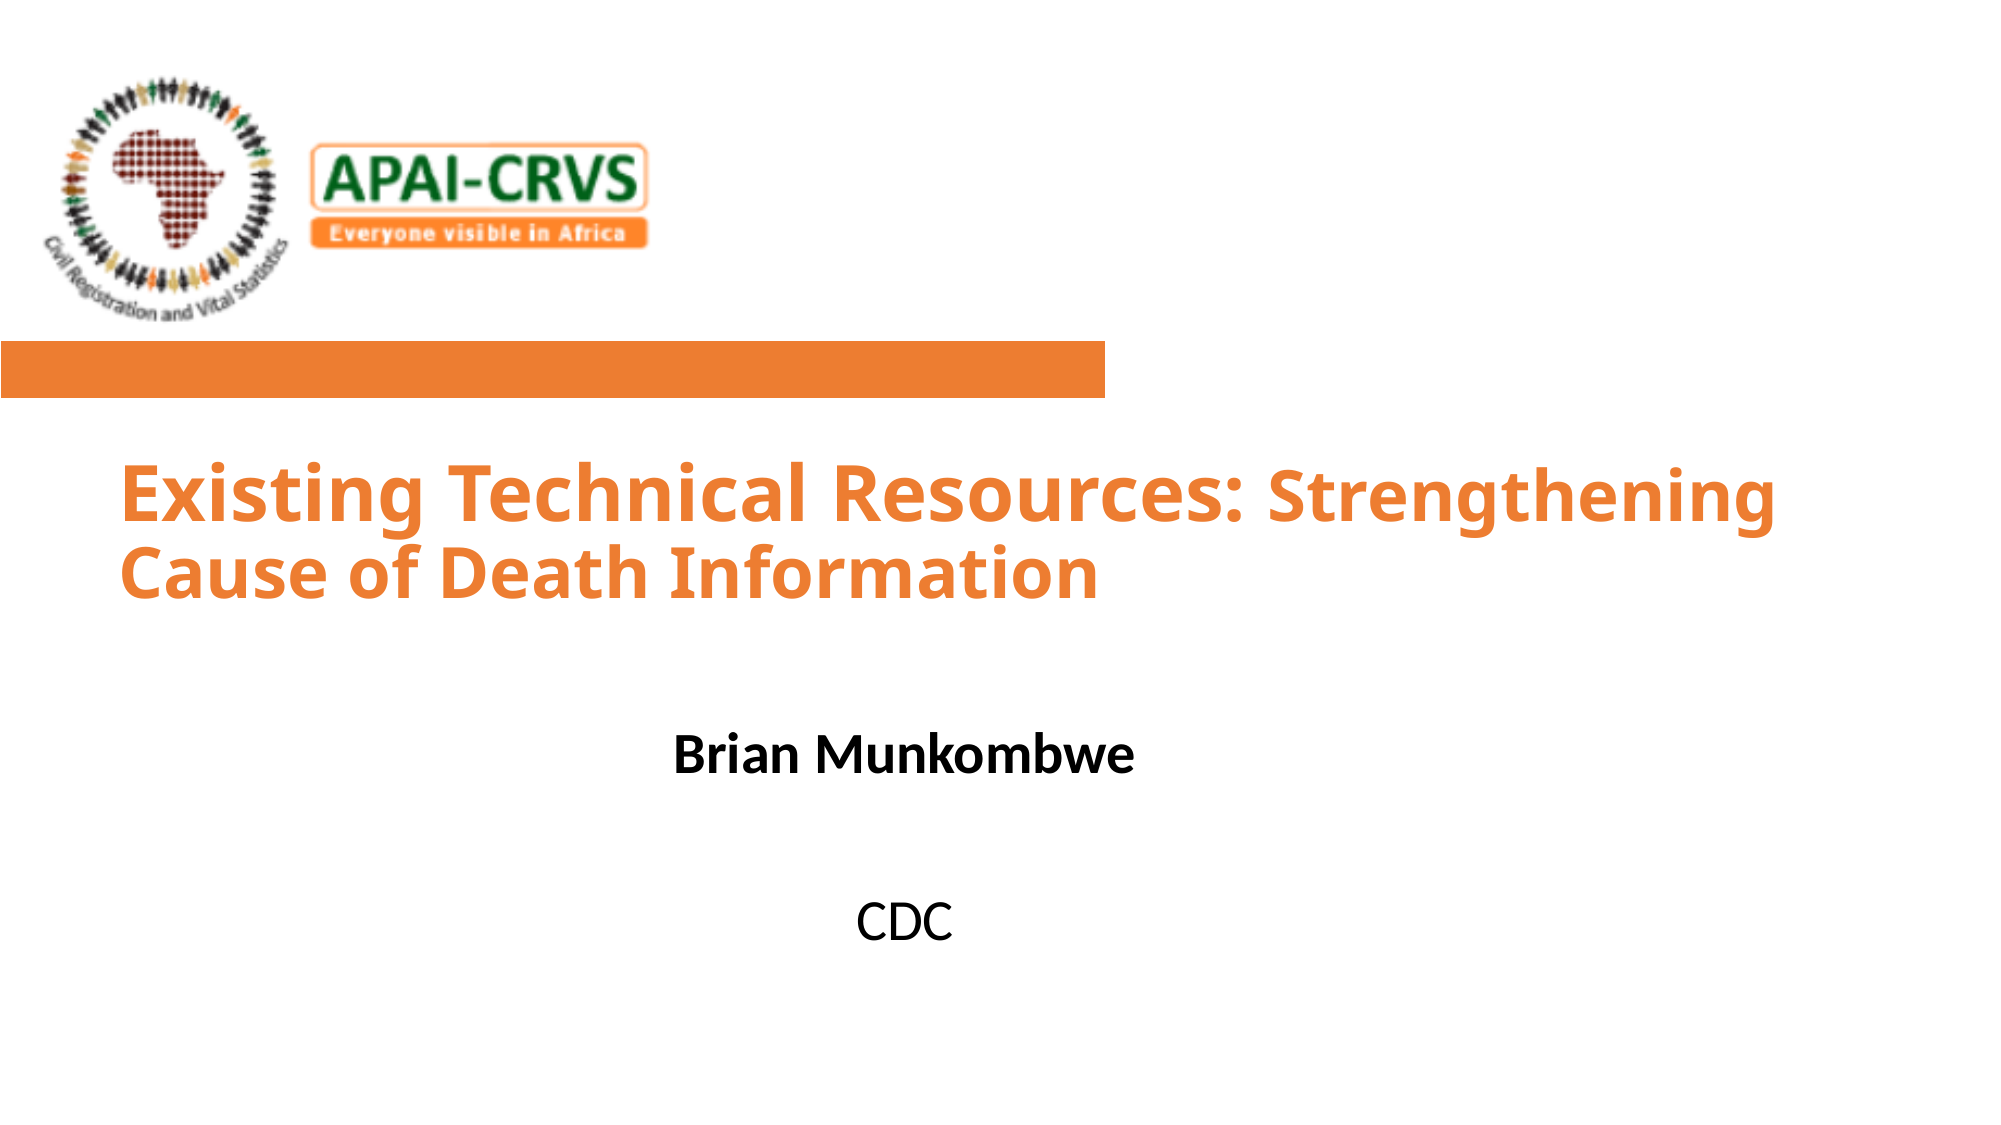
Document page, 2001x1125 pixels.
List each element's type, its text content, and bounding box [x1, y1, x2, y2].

table_header [1, 341, 1105, 398]
subtitle Brian Munkombwe CDC [430, 715, 1379, 982]
title Existing Technical Resources: Strengthening Cause of Death Information [103, 442, 1889, 716]
picture [20, 74, 685, 348]
